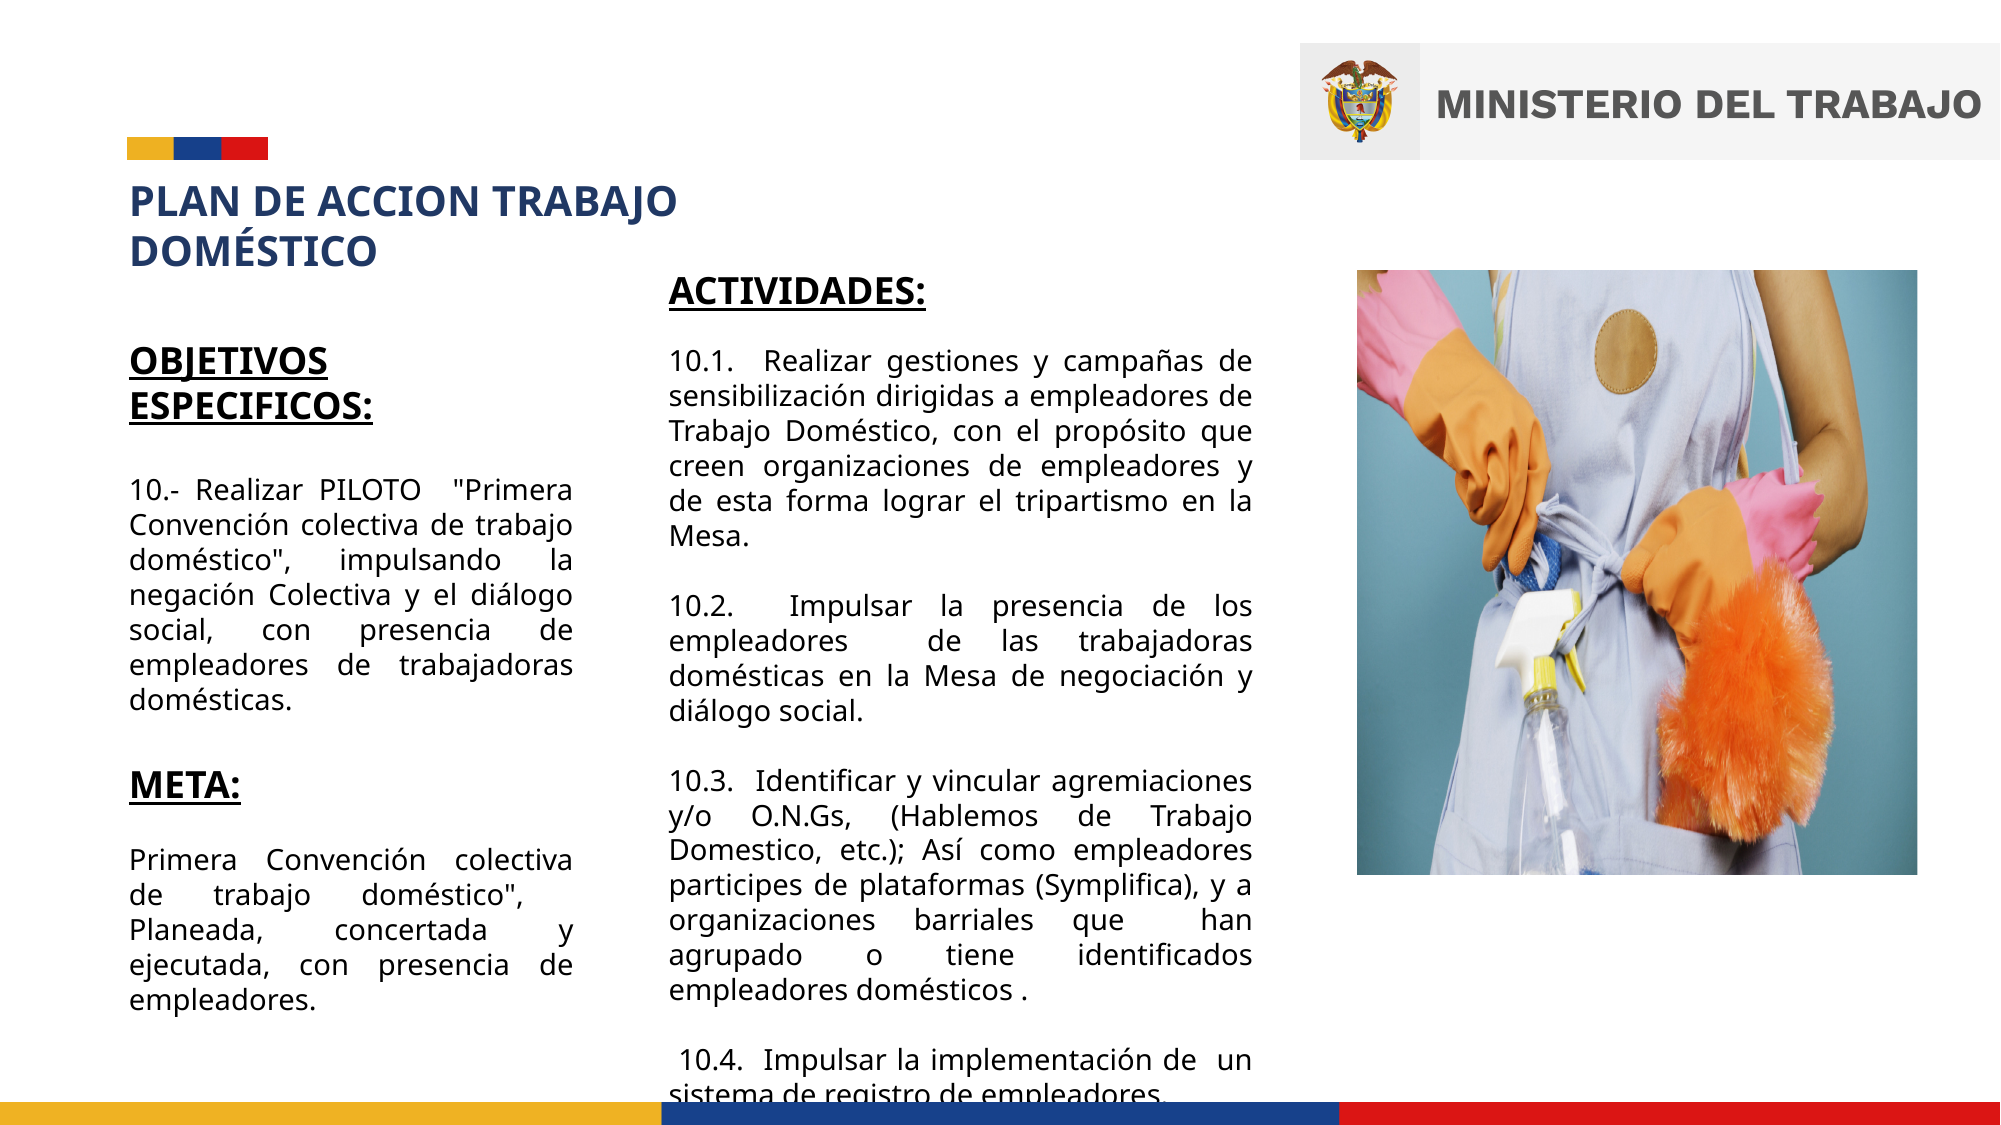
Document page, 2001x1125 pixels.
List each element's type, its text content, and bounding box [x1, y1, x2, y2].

text_box OBJETIVOS ESPECIFICOS: 10.- Realizar PILOTO "Primera Convención colectiva de trabajo doméstico", impulsando la negación Colectiva y el diálogo social, con presencia de empleadores de trabajadoras domésticas. META: Primera Convención colectiva de trabajo doméstico", Planeada, concertada y ejecutada, con presencia de empleadores. [114, 284, 589, 1024]
picture [127, 137, 268, 160]
picture [0, 1102, 2000, 1125]
picture [1357, 270, 1918, 875]
text_box PLAN DE ACCION TRABAJO DOMÉSTICO [114, 167, 933, 333]
text_box ACTIVIDADES: 10.1. Realizar gestiones y campañas de sensibilización dirigidas a empleadores de Trabajo Doméstico, con el propósito que creen organizaciones de empleadores y de esta forma lograr el tripartismo en la Mesa. 10.2. Impulsar la presencia de los empleadores de las trabajadoras domésticas en la Mesa de negociación y diálogo social. 10.3. Identificar y vincular agremiaciones y/o O.N.Gs, (Hablemos de Trabajo Domestico, etc.); Así como empleadores participes de plataformas (Symplifica), y a organizaciones barriales que han agrupado o tiene identificados empleadores domésticos . 10.4. Impulsar la implementación de un sistema de registro de empleadores. [653, 224, 1269, 1102]
picture [1300, 43, 2000, 160]
